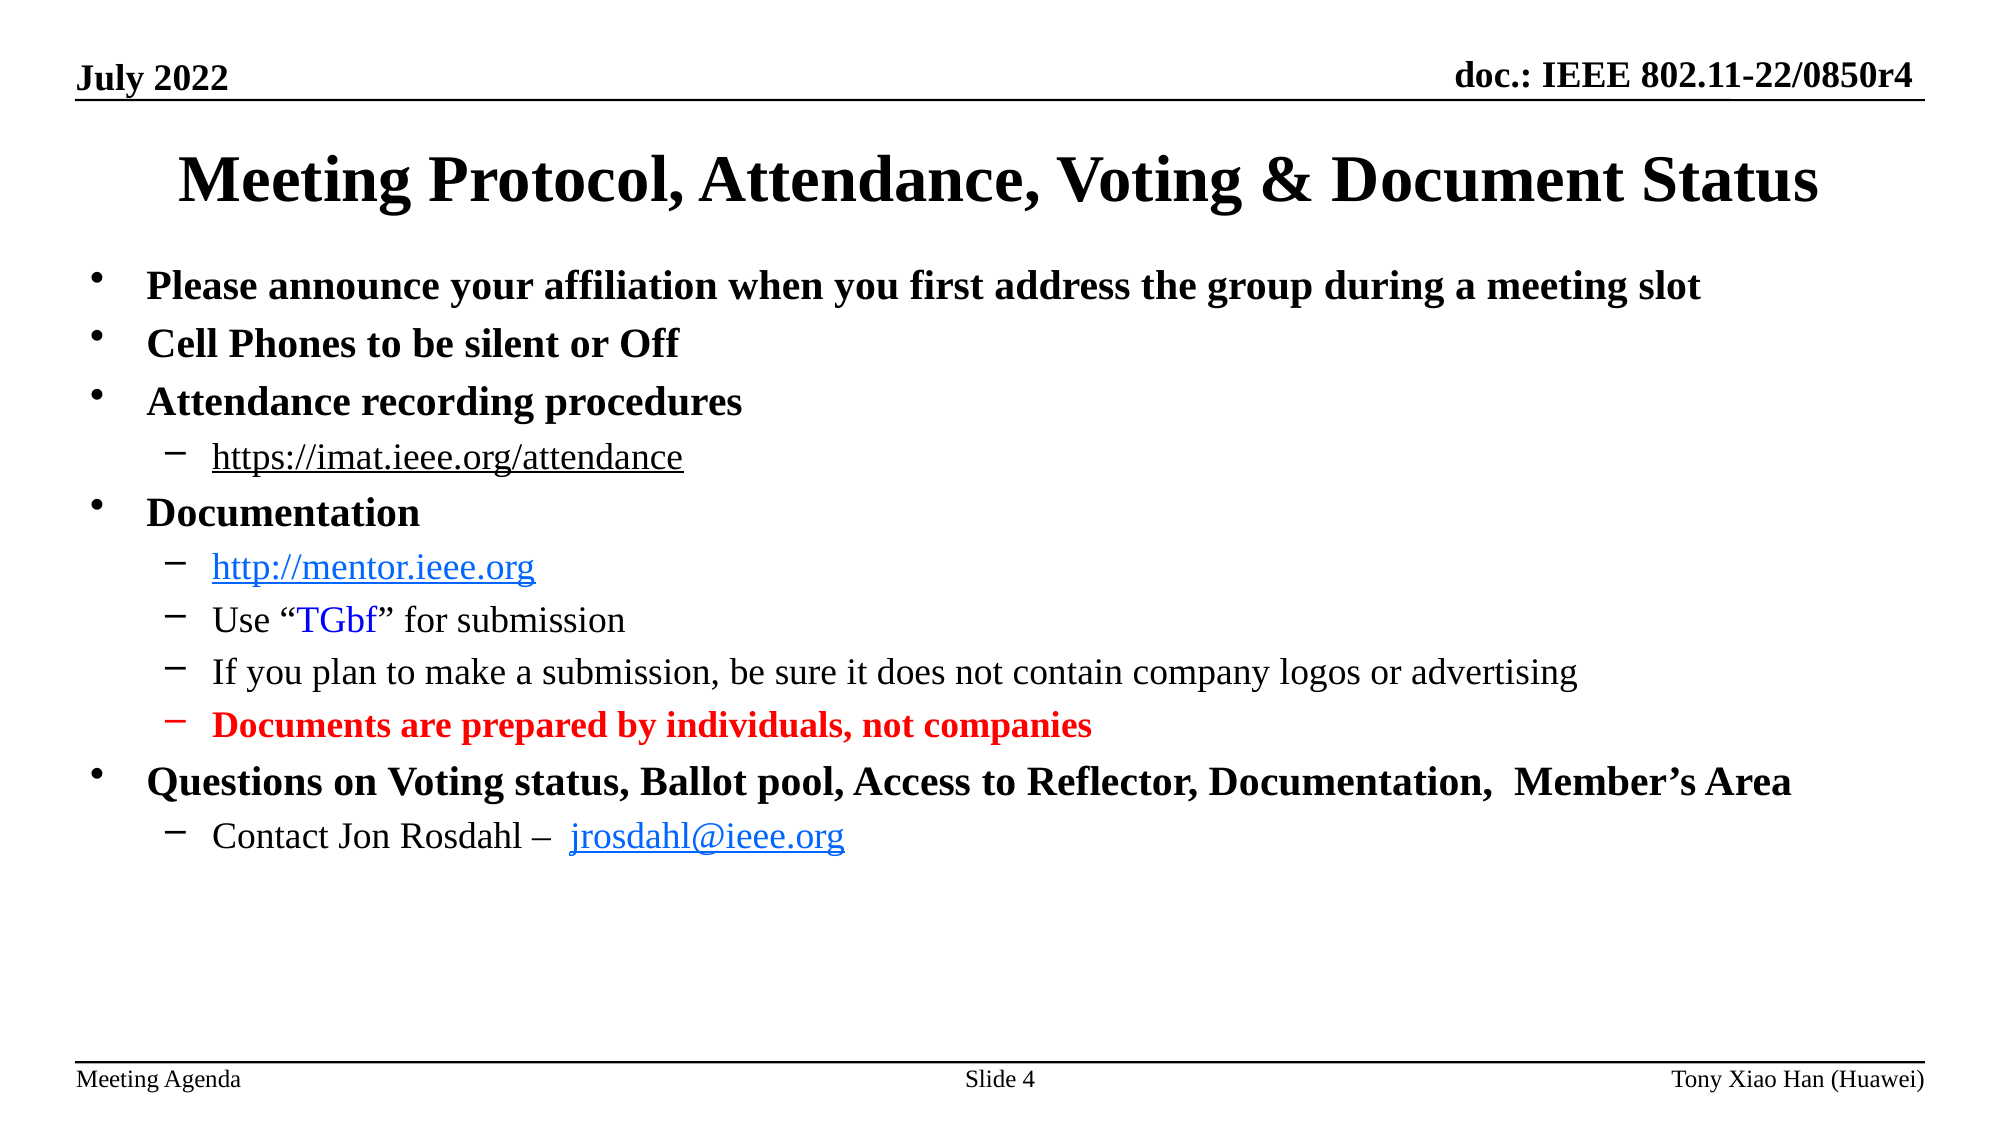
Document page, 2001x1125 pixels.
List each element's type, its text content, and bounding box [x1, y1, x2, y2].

list Please announce your affiliation when you first address the group during a meeting slot Cell Phones to be silent or Off Attendance recording procedures https://imat.ieee.org/attendance Documentation http://mentor.ieee.org Use “TGbf” for submission If you plan to make a submission, be sure it does not contain company logos or advertising Documents are prepared by individuals, not companies Questions on Voting status, Ballot pool, Access to Reflector, Documentation, Member’s Area Contact Jon Rosdahl – jrosdahl@ieee.org [75, 263, 1925, 925]
text_box Meeting Protocol, Attendance, Voting & Document Status [75, 87, 1925, 263]
